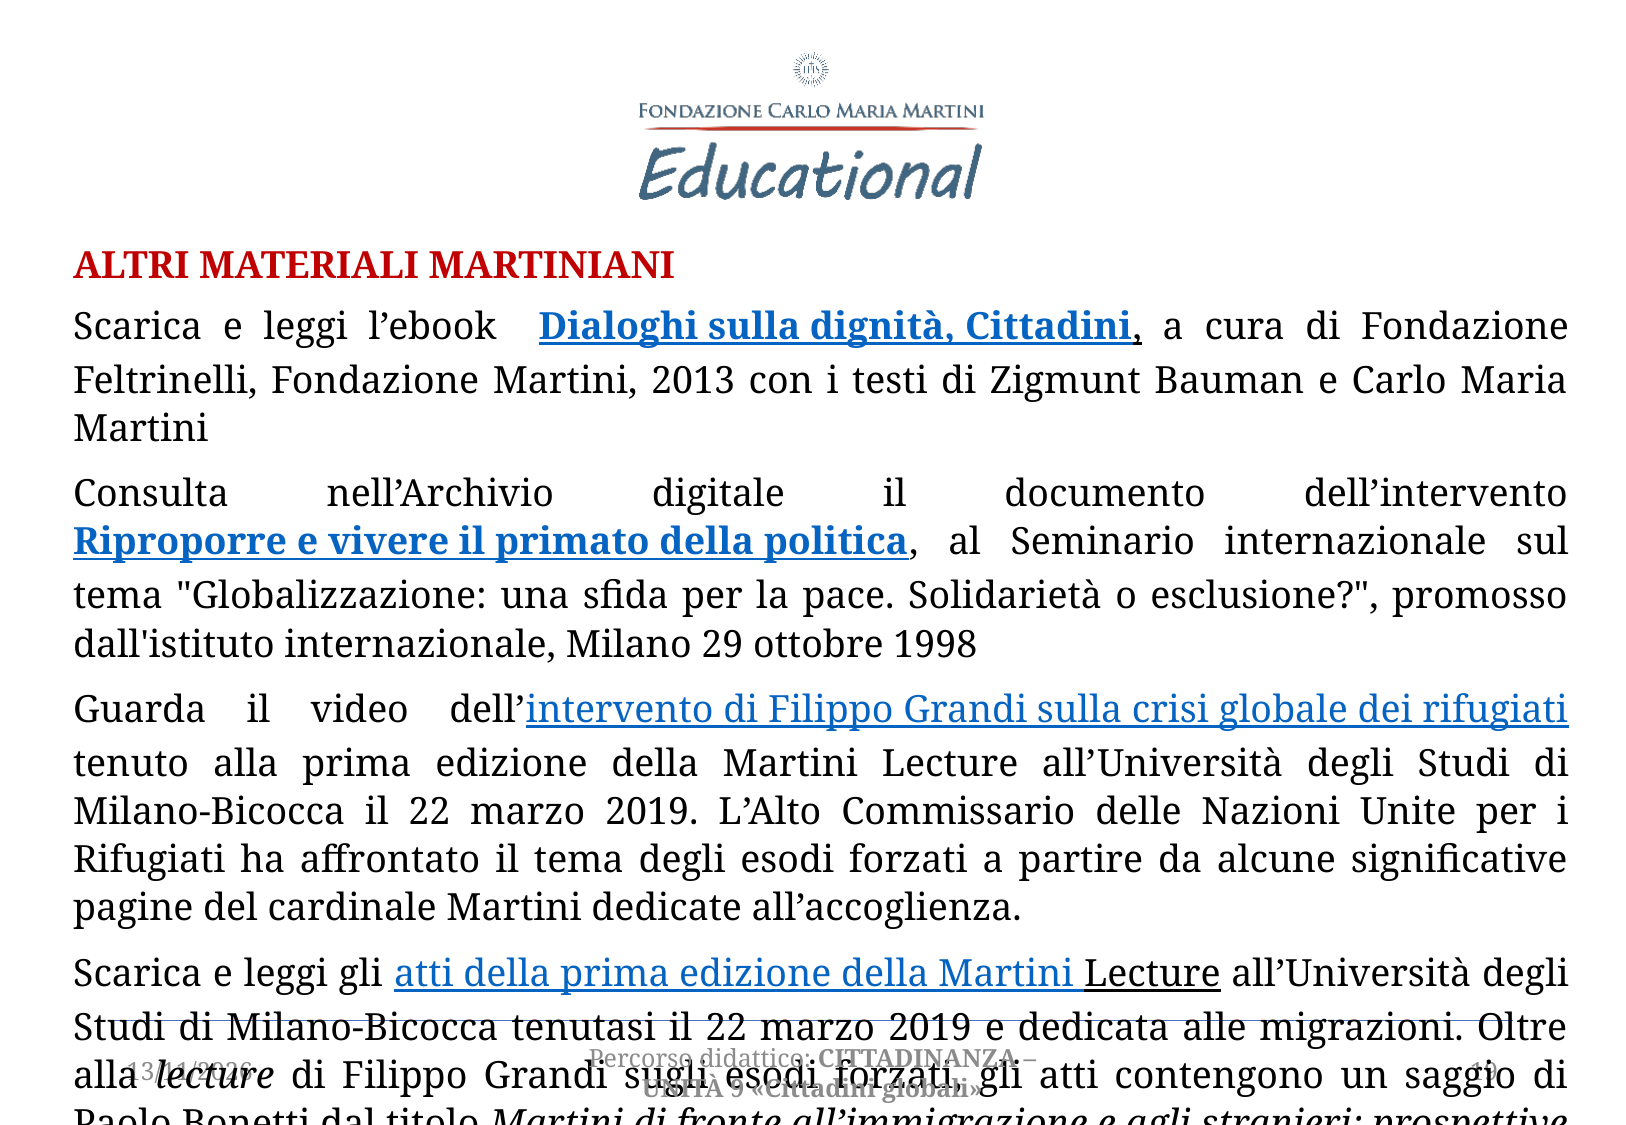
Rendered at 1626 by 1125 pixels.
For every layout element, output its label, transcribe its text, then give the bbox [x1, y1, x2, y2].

footer Percorso didattico: CITTADINANZA – unità 9 «Cittadini globali» [538, 1042, 1087, 1103]
text_box ALTRI MATERIALI MARTINIANI Scarica e leggi l’ebook Dialoghi sulla dignità, Cittadini, a cura di Fondazione Feltrinelli, Fondazione Martini, 2013 con i testi di Zigmunt Bauman e Carlo Maria Martini Consulta nell’Archivio digitale il documento dell’intervento Riproporre e vivere il primato della politica, al Seminario internazionale sul tema "Globalizzazione: una sfida per la pace. Solidarietà o esclusione?", promosso dall'istituto internazionale, Milano 29 ottobre 1998 Guarda il video dell’intervento di Filippo Grandi sulla crisi globale dei rifugiati tenuto alla prima edizione della Martini Lecture all’Università degli Studi di Milano-Bicocca il 22 marzo 2019. L’Alto Commissario delle Nazioni Unite per i Rifugiati ha affrontato il tema degli esodi forzati a partire da alcune significative pagine del cardinale Martini dedicate all’accoglienza. Scarica e leggi gli atti della prima edizione della Martini Lecture all’Università degli Studi di Milano-Bicocca tenutasi il 22 marzo 2019 e dedicata alle migrazioni. Oltre alla lecture di Filippo Grandi sugli esodi forzati, gli atti contengono un saggio di Paolo Bonetti dal titolo Martini di fronte all’immigrazione e agli stranieri: prospettive per le istituzioni e la convivenza di tutti. MATERIALI DALLA RIVISTA «AGGIORNAMENTI SOCIALI» Altri consigli bibliografici e cinematografici Z. Bauman, La solitudine del cittadino globale, Feltrinelli 2014 S. Benhabib, Cittadini globali, Il Mulino 2008 T. Ben Jelloun, Il terrorismo spiegato ai nostri figli, La nave di Teseo; U. Eco, Migrazioni e intolleranza, La nave di Teseo; D. Quirico L. Secci, La sconfitta dell’Occidente, Neri Pozza; https://www.centroastalli.it/category/cosa-facciamo/attivita-nelle-scuole/libri-e-film/ La jaula de oro, 2013, Diego Quemada Diez. La zona, 2007, Rodrigo Plà. [58, 230, 1584, 1125]
picture [632, 49, 993, 210]
